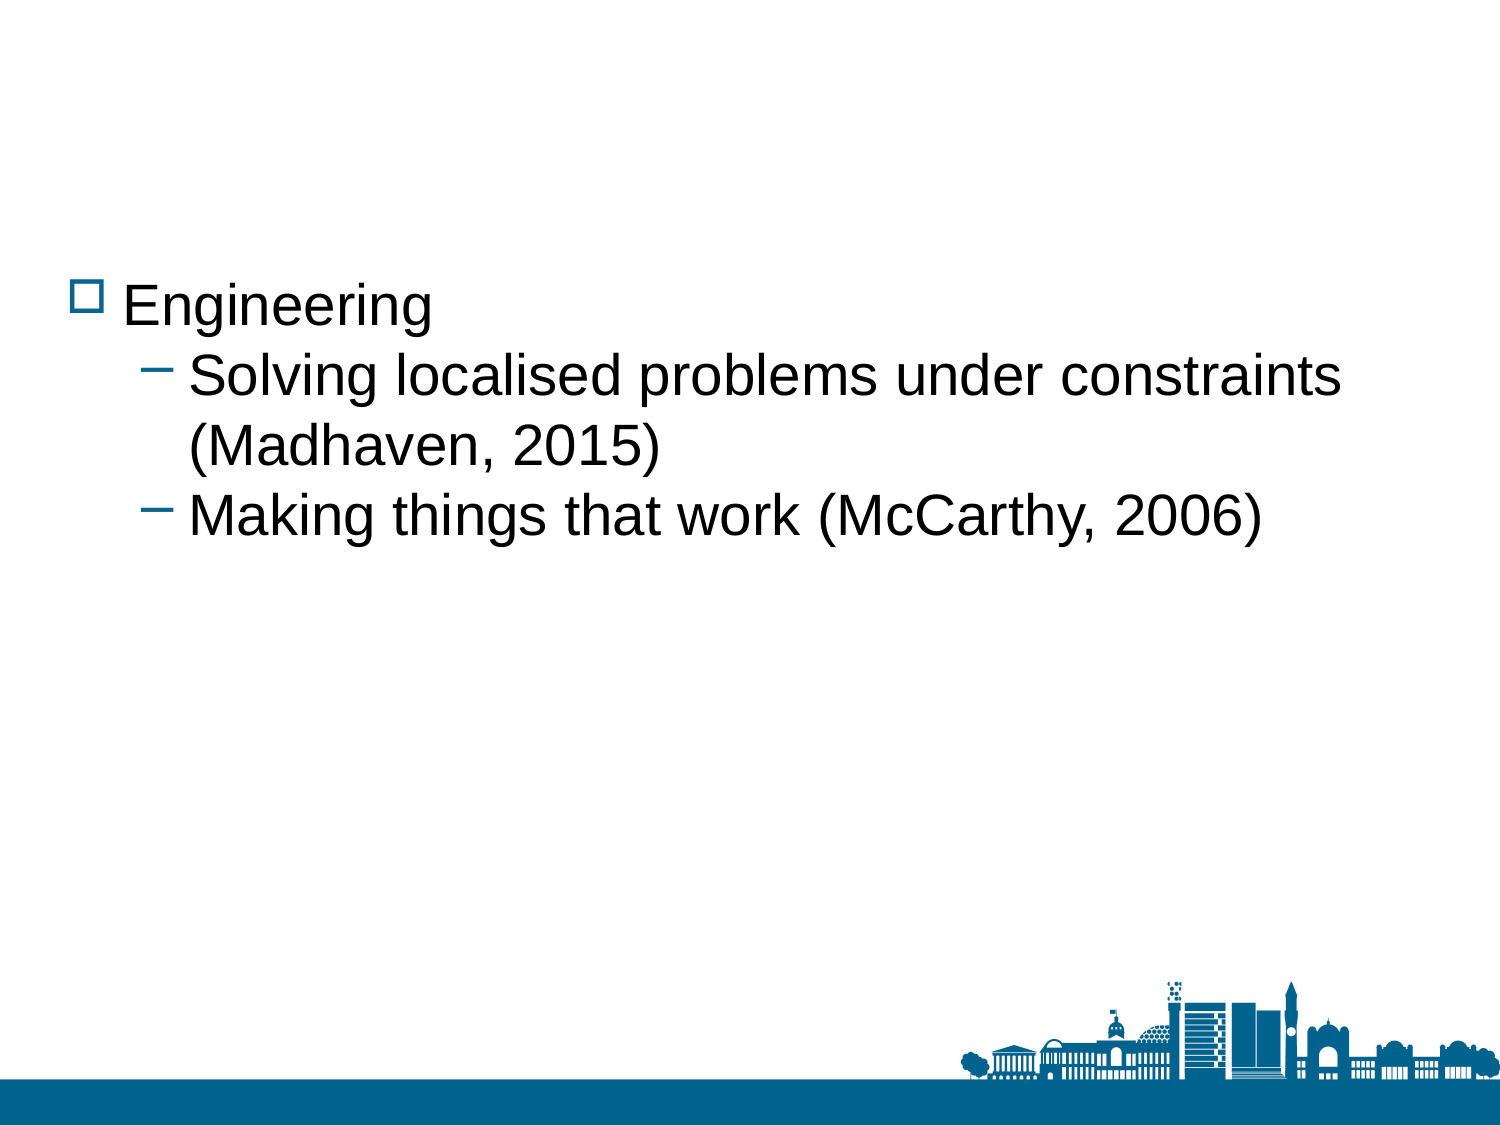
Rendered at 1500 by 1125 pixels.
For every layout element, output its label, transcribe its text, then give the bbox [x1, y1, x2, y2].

picture [1446, 1067, 1471, 1078]
picture [1352, 1071, 1359, 1078]
picture [1320, 1047, 1337, 1066]
picture [1111, 1048, 1121, 1065]
picture [1048, 1042, 1061, 1047]
picture [1421, 1062, 1438, 1067]
picture [1098, 1071, 1112, 1079]
picture [1477, 1074, 1500, 1079]
picture [0, 0, 1500, 1079]
picture [1382, 1067, 1407, 1079]
picture [1298, 1071, 1305, 1078]
list Engineering Solving localised problems under constraints (Madhaven, 2015) Making things that work (McCarthy, 2006) [51, 252, 1449, 1000]
picture [1421, 1071, 1438, 1078]
